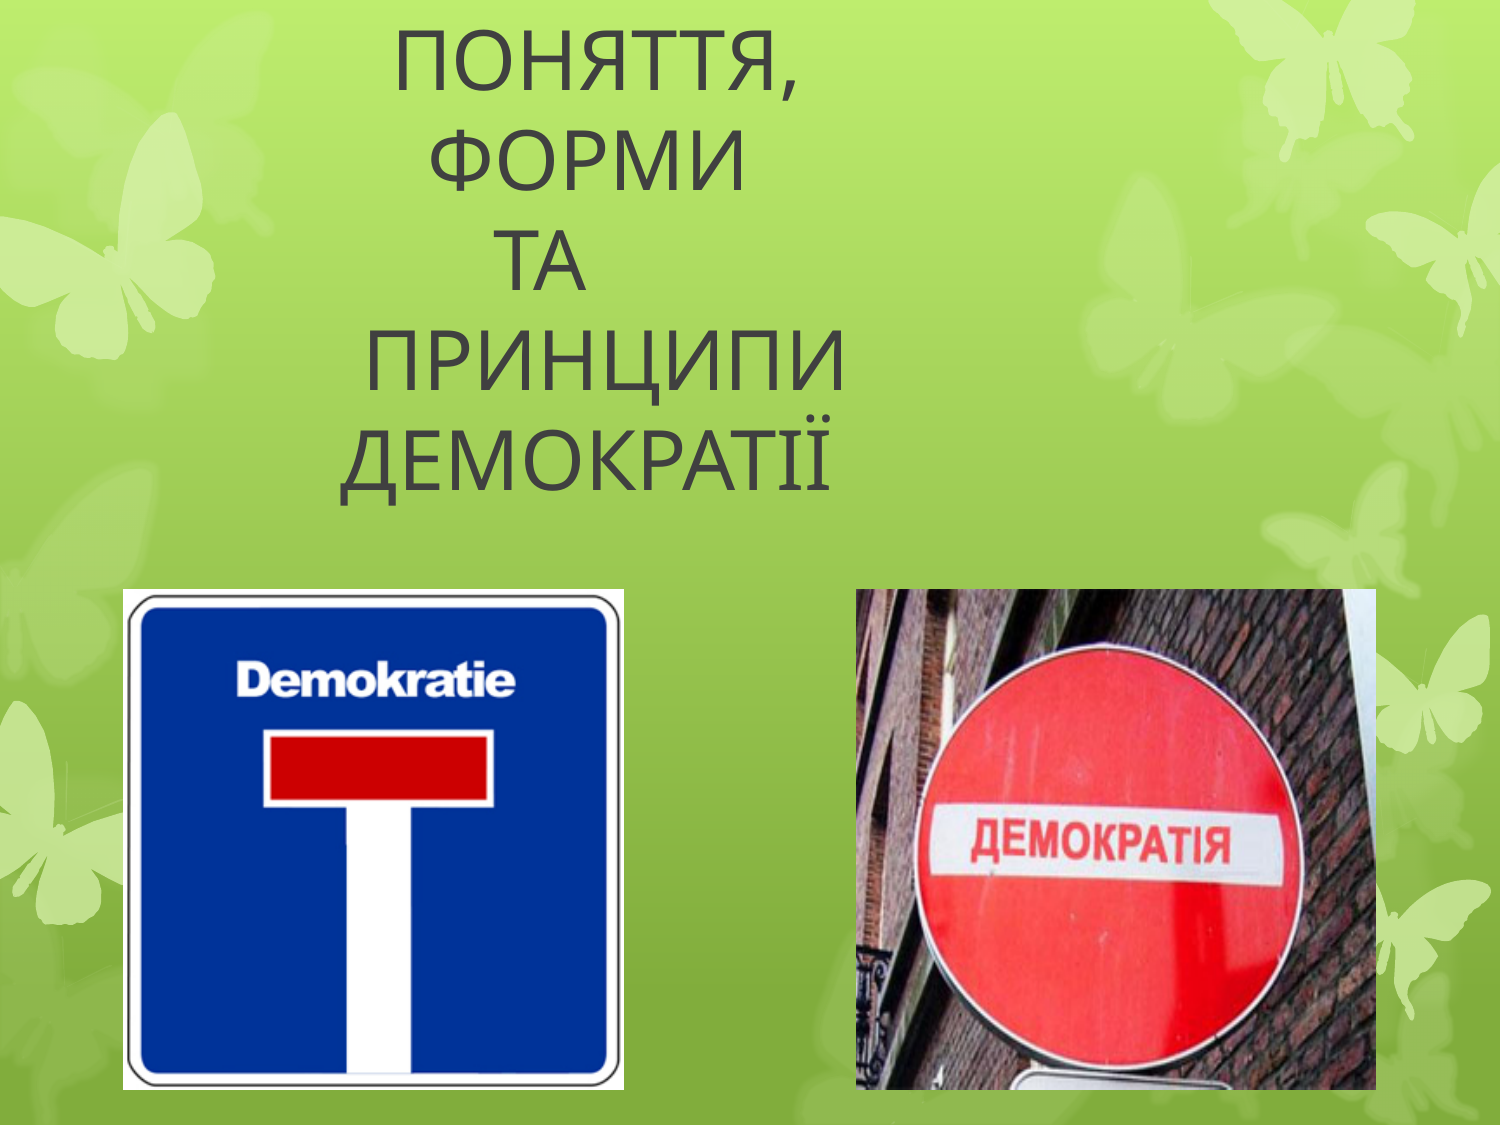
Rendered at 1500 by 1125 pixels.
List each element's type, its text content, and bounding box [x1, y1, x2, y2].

picture [855, 588, 1377, 1090]
picture [123, 588, 625, 1090]
subtitle ПОНЯТТЯ, ФОРМИ ТА ПРИНЦИПИ ДЕМОКРАТІЇ [0, 0, 1500, 1125]
